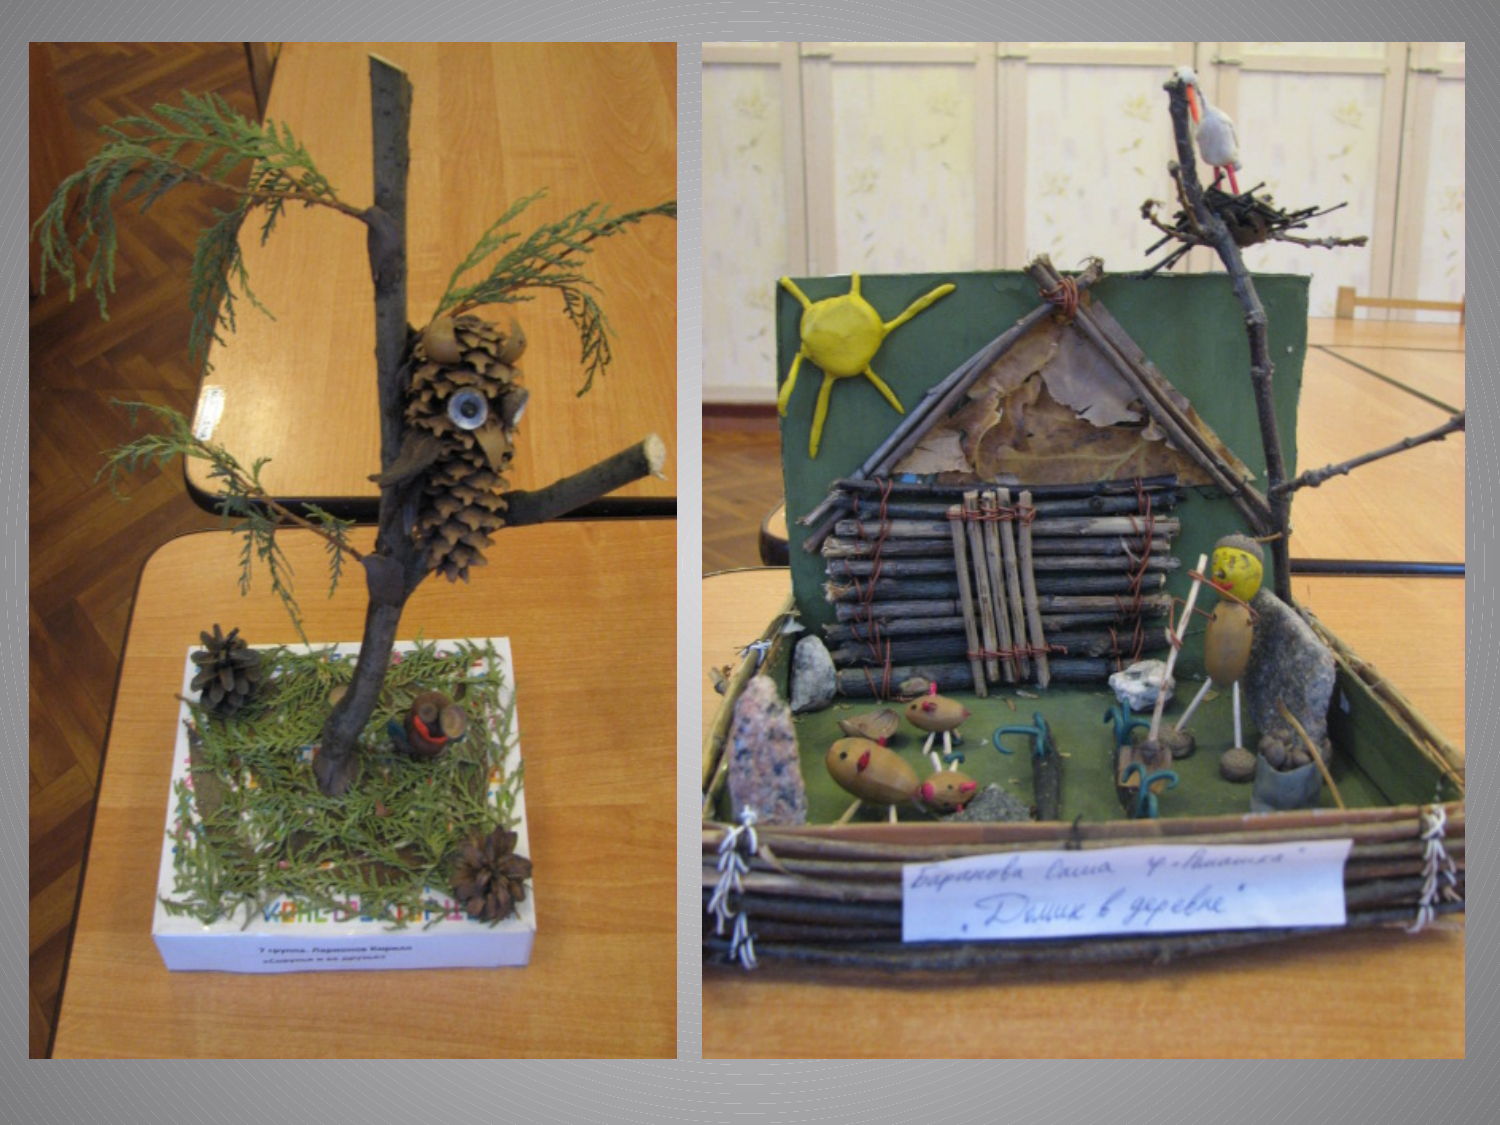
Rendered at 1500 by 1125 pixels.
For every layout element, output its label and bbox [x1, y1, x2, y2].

picture [29, 42, 677, 1059]
picture [702, 42, 1465, 1059]
